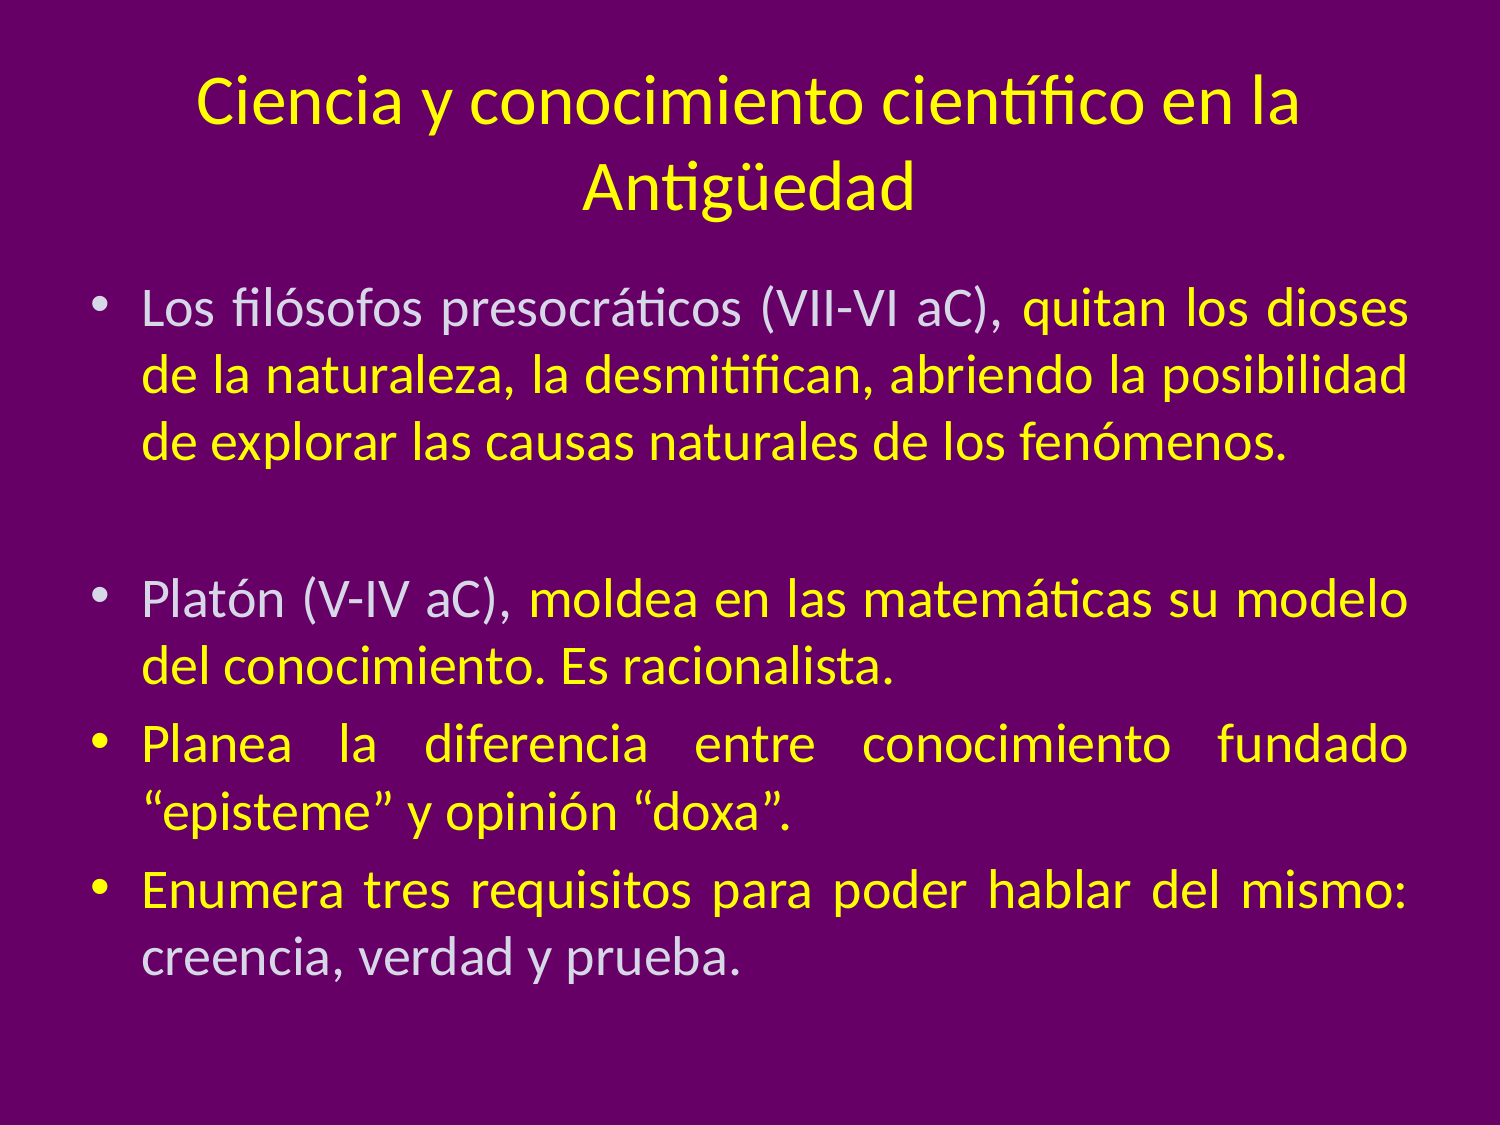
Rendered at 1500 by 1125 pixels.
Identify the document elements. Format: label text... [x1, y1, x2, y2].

title Ciencia y conocimiento científico en la Antigüedad [75, 45, 1425, 233]
list Los filósofos presocráticos (VII-VI aC), quitan los dioses de la naturaleza, la desmitifican, abriendo la posibilidad de explorar las causas naturales de los fenómenos. Platón (V-IV aC), moldea en las matemáticas su modelo del conocimiento. Es racionalista. Planea la diferencia entre conocimiento fundado “episteme” y opinión “doxa”. Enumera tres requisitos para poder hablar del mismo: creencia, verdad y prueba. [75, 262, 1425, 1067]
